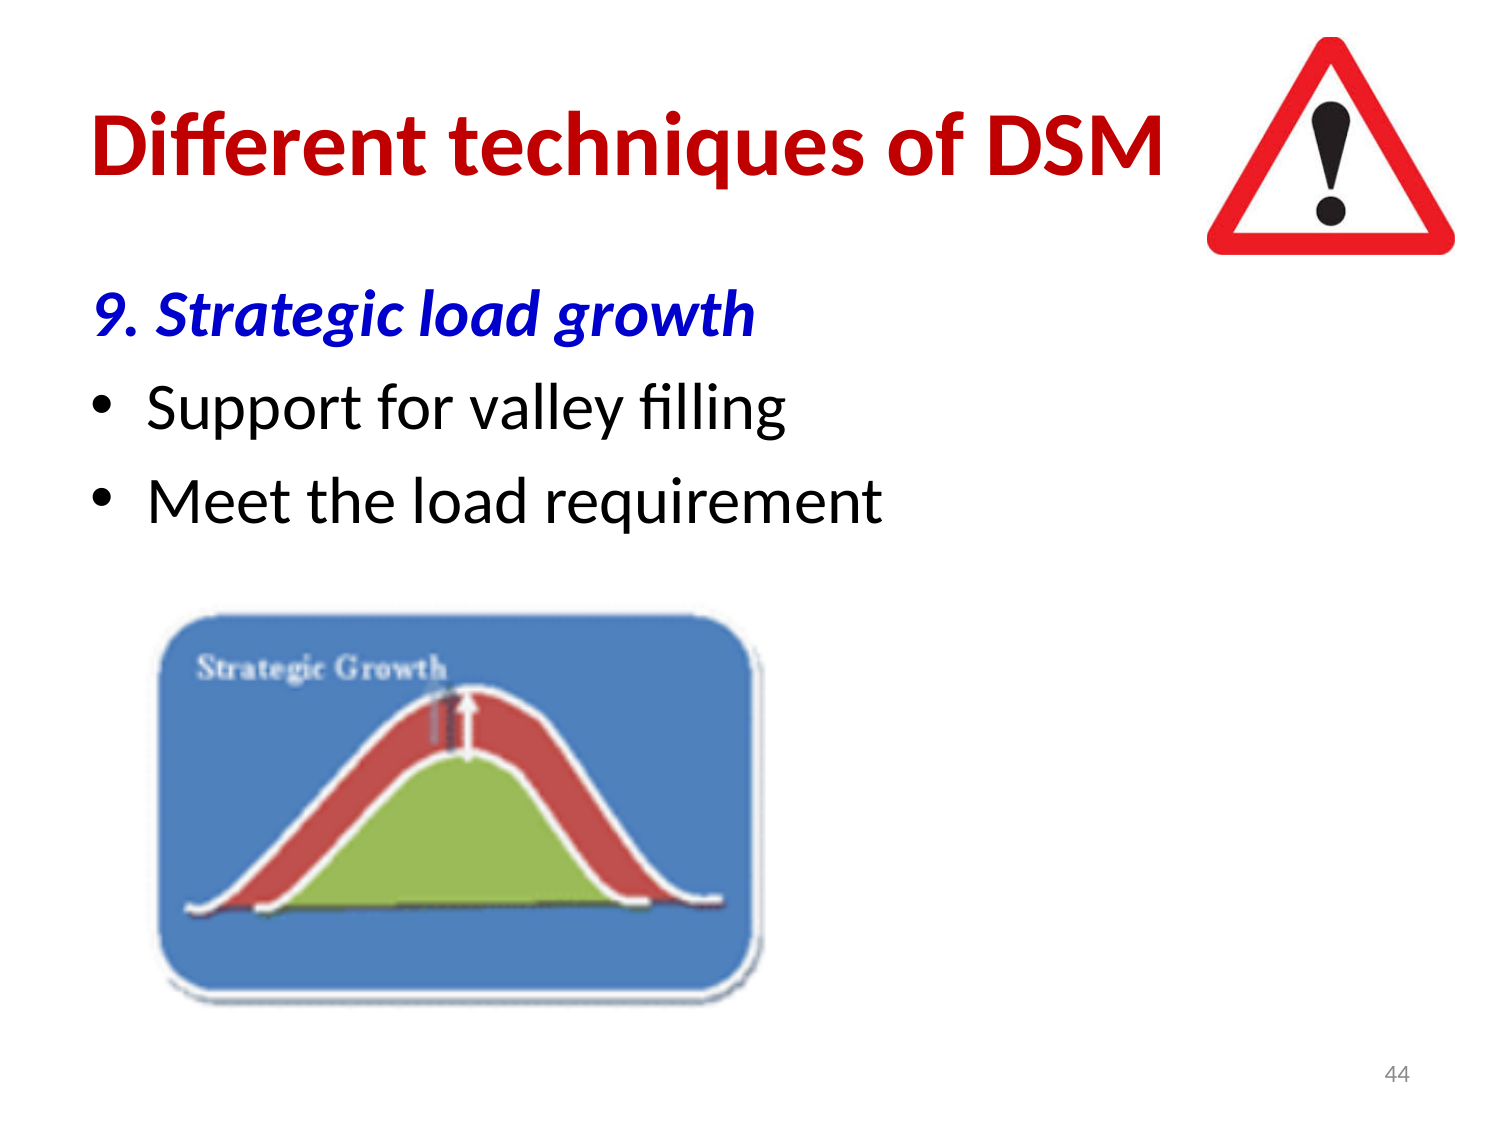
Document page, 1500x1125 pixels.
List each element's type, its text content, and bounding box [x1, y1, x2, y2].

title Different techniques of DSM [75, 45, 1202, 233]
picture [112, 587, 802, 1038]
picture [1207, 37, 1458, 257]
slide_number 44 [1074, 1042, 1425, 1103]
list 9. Strategic load growth Support for valley filling Meet the load requirement [75, 262, 1425, 1005]
